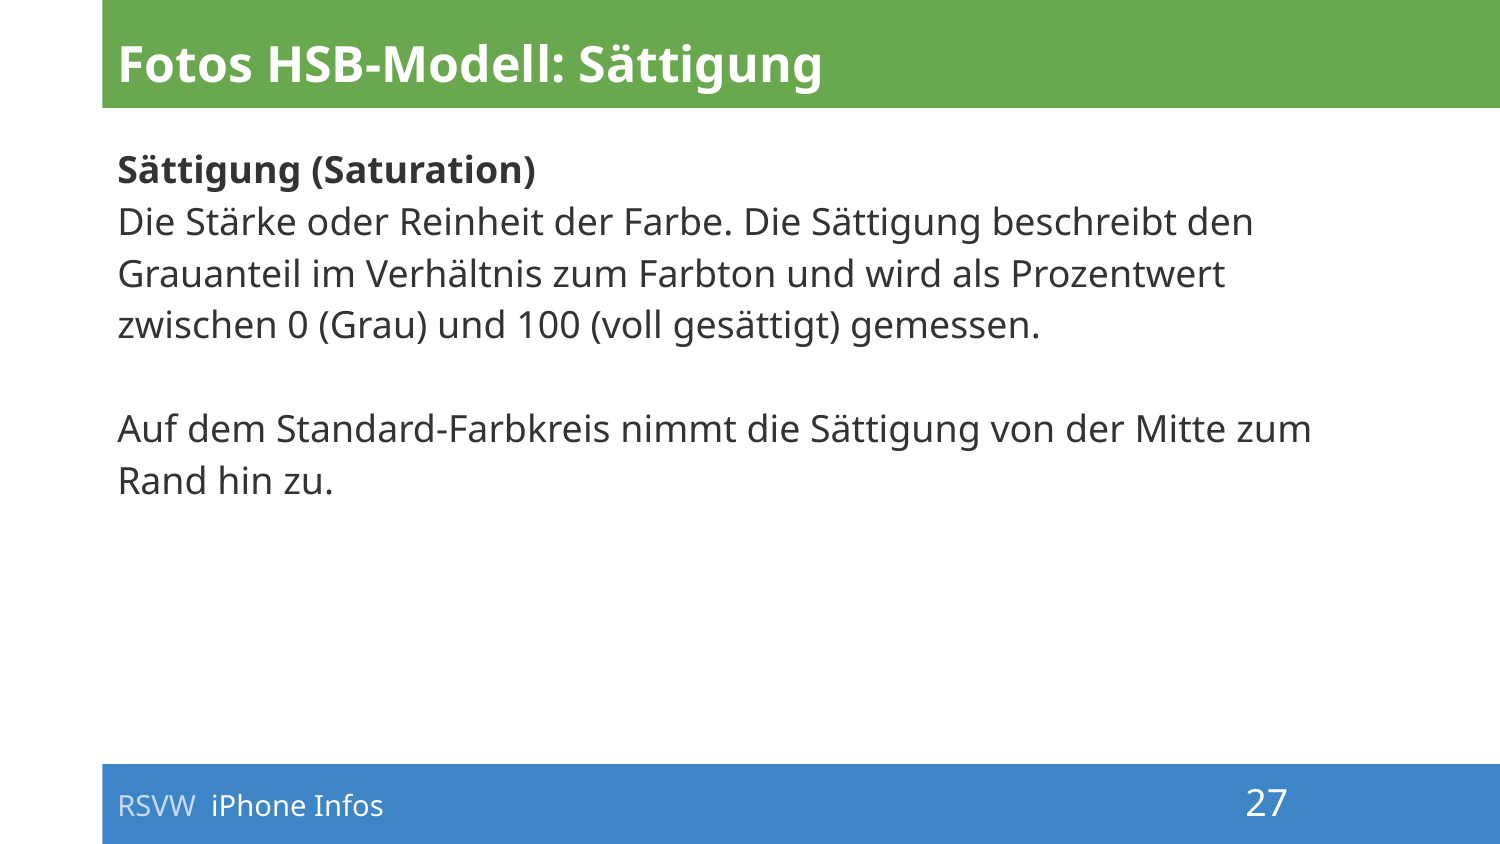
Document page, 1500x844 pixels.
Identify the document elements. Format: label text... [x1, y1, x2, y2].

slide_number ‹#› [1044, 764, 1500, 844]
list Sättigung (Saturation) Die Stärke oder Reinheit der Farbe. Die Sättigung beschreibt den Grauanteil im Verhältnis zum Farbton und wird als Prozentwert zwischen 0 (Grau) und 100 (voll gesättigt) gemessen. Auf dem Standard-Farbkreis nimmt die Sättigung von der Mitte zum Rand hin zu. [102, 124, 1433, 745]
slide_number RSVW iPhone Infos [102, 764, 1044, 844]
title Fotos HSB-Modell: Sättigung [102, 0, 1500, 108]
